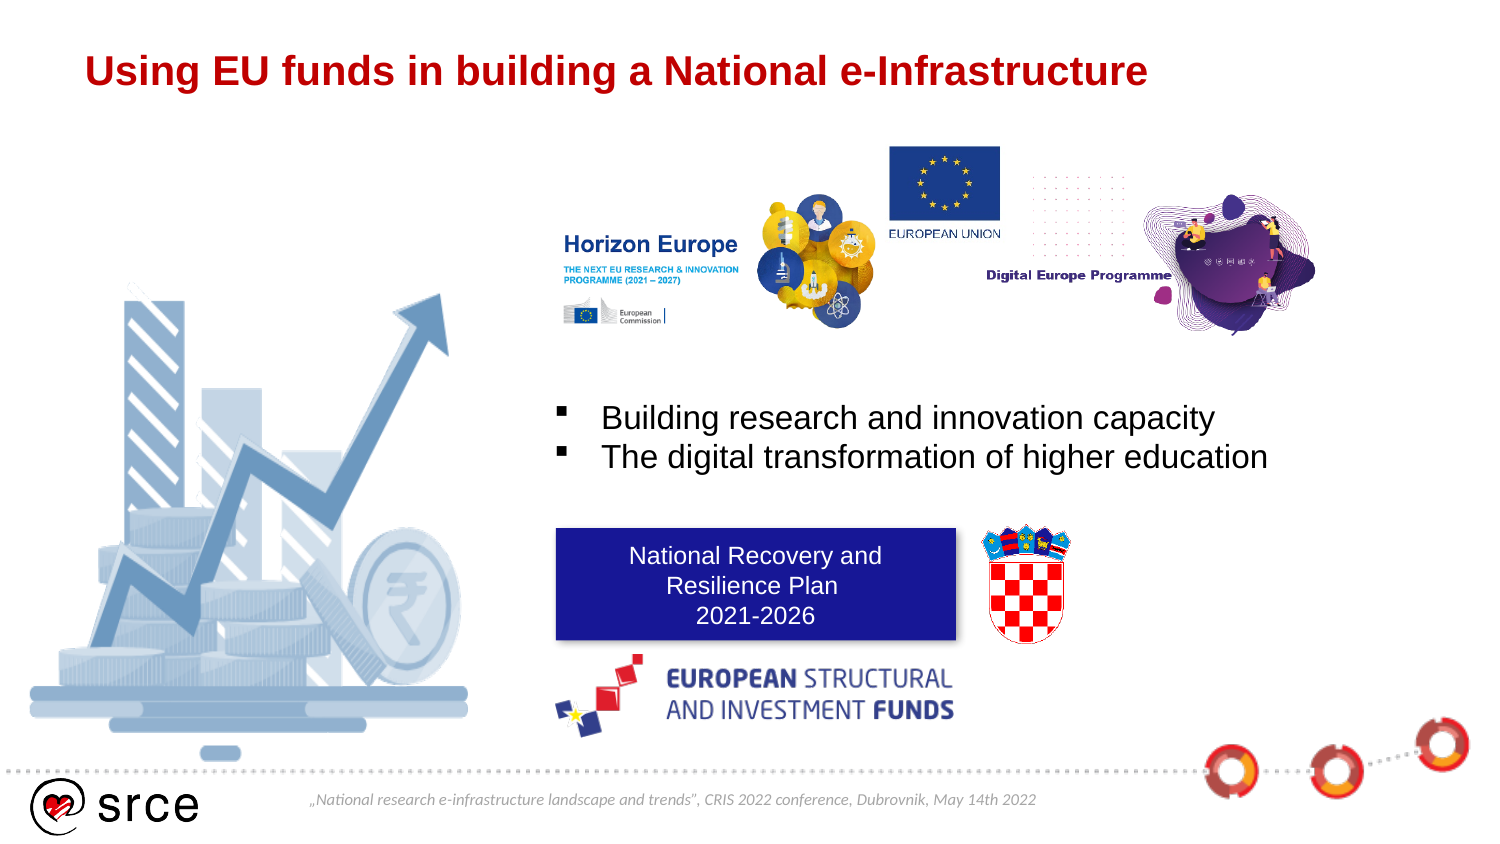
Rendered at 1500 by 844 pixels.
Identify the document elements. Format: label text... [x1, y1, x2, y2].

picture [552, 122, 1369, 343]
picture [0, 281, 1487, 836]
text_box National Recovery and Resilience Plan 2021-2026 [555, 527, 957, 641]
text_box Building research and innovation capacity The digital transformation of higher education [539, 388, 1289, 523]
picture [981, 524, 1071, 644]
text_box Using EU funds in building a National e-Infrastructure [69, 36, 1435, 109]
